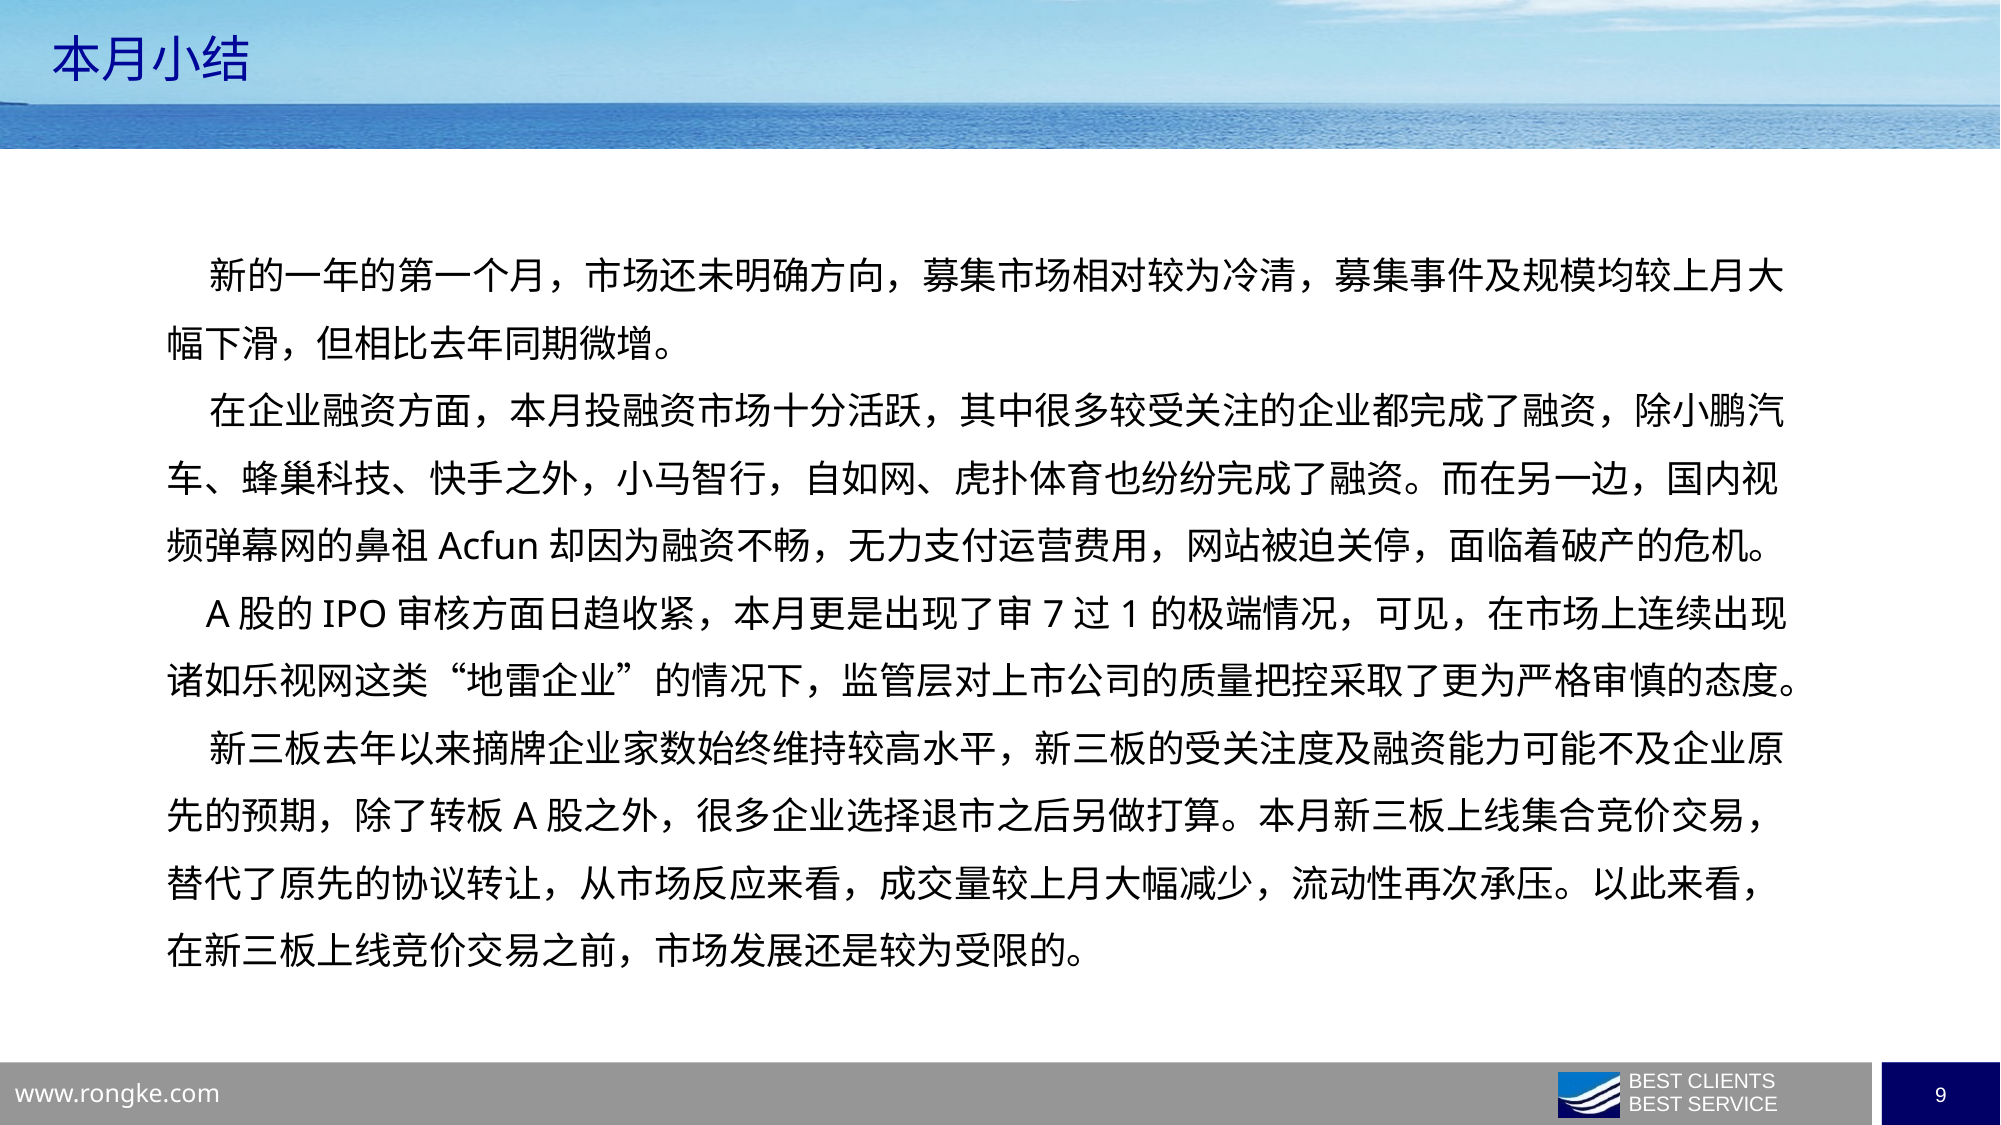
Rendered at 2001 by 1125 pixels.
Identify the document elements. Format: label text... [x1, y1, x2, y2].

picture [1558, 1072, 1620, 1118]
text_box 本月小结 [37, 20, 267, 96]
text_box 新的一年的第一个月，市场还未明确方向，募集市场相对较为冷清，募集事件及规模均较上月大幅下滑，但相比去年同期微增。 在企业融资方面，本月投融资市场十分活跃，其中很多较受关注的企业都完成了融资，除小鹏汽车、蜂巢科技、快手之外，小马智行，自如网、虎扑体育也纷纷完成了融资。而在另一边，国内视频弹幕网的鼻祖Acfun却因为融资不畅，无力支付运营费用，网站被迫关停，面临着破产的危机。 A股的IPO审核方面日趋收紧，本月更是出现了审7过1的极端情况，可见，在市场上连续出现诸如乐视网这类“地雷企业”的情况下，监管层对上市公司的质量把控采取了更为严格审慎的态度。 新三板去年以来摘牌企业家数始终维持较高水平，新三板的受关注度及融资能力可能不及企业原先的预期，除了转板A股之外，很多企业选择退市之后另做打算。本月新三板上线集合竞价交易，替代了原先的协议转让，从市场反应来看，成交量较上月大幅减少，流动性再次承压。以此来看，在新三板上线竞价交易之前，市场发展还是较为受限的。 [152, 222, 1821, 980]
picture [0, 0, 2000, 149]
